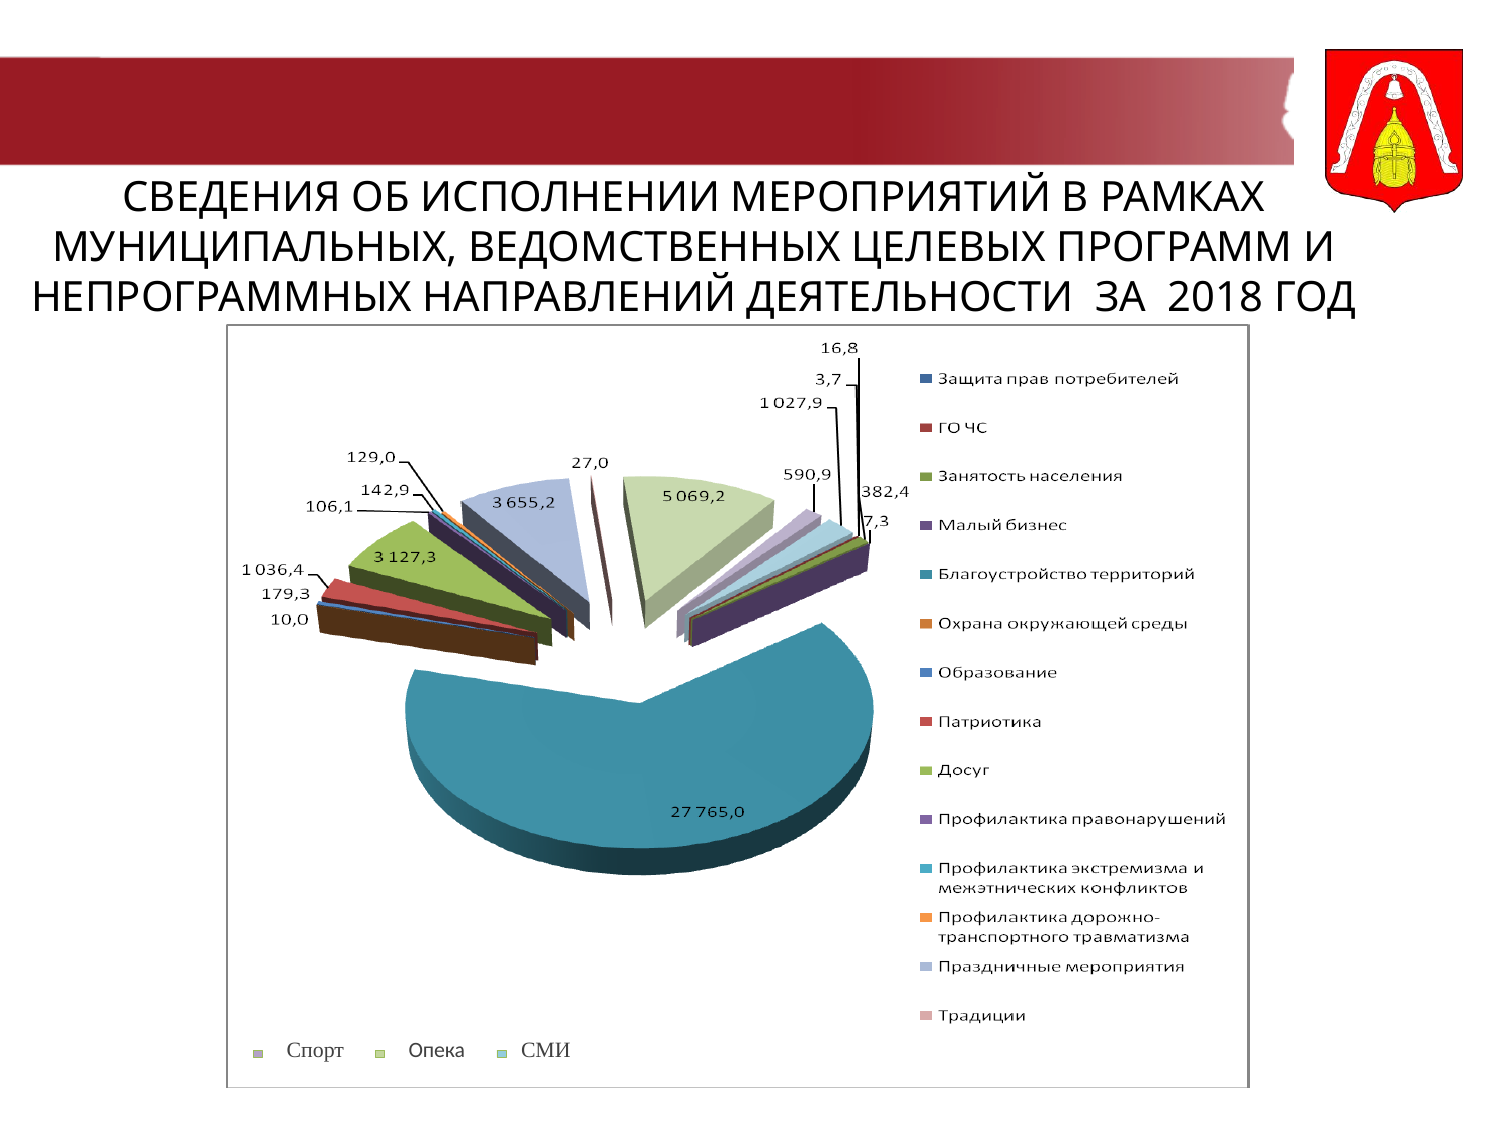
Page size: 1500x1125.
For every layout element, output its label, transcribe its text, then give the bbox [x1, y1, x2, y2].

text_box СВЕДЕНИЯ ОБ ИСПОЛНЕНИИ МЕРОПРИЯТИЙ В РАМКАХ МУНИЦИПАЛЬНЫХ, ВЕДОМСТВЕННЫХ ЦЕЛЕВЫХ ПРОГРАММ И НЕПРОГРАММНЫХ НАПРАВЛЕНИЙ ДЕЯТЕЛЬНОСТИ ЗА 2018 ГОД [0, 162, 1388, 328]
picture [1324, 49, 1463, 213]
picture [224, 324, 1251, 1088]
picture [0, 0, 1294, 188]
